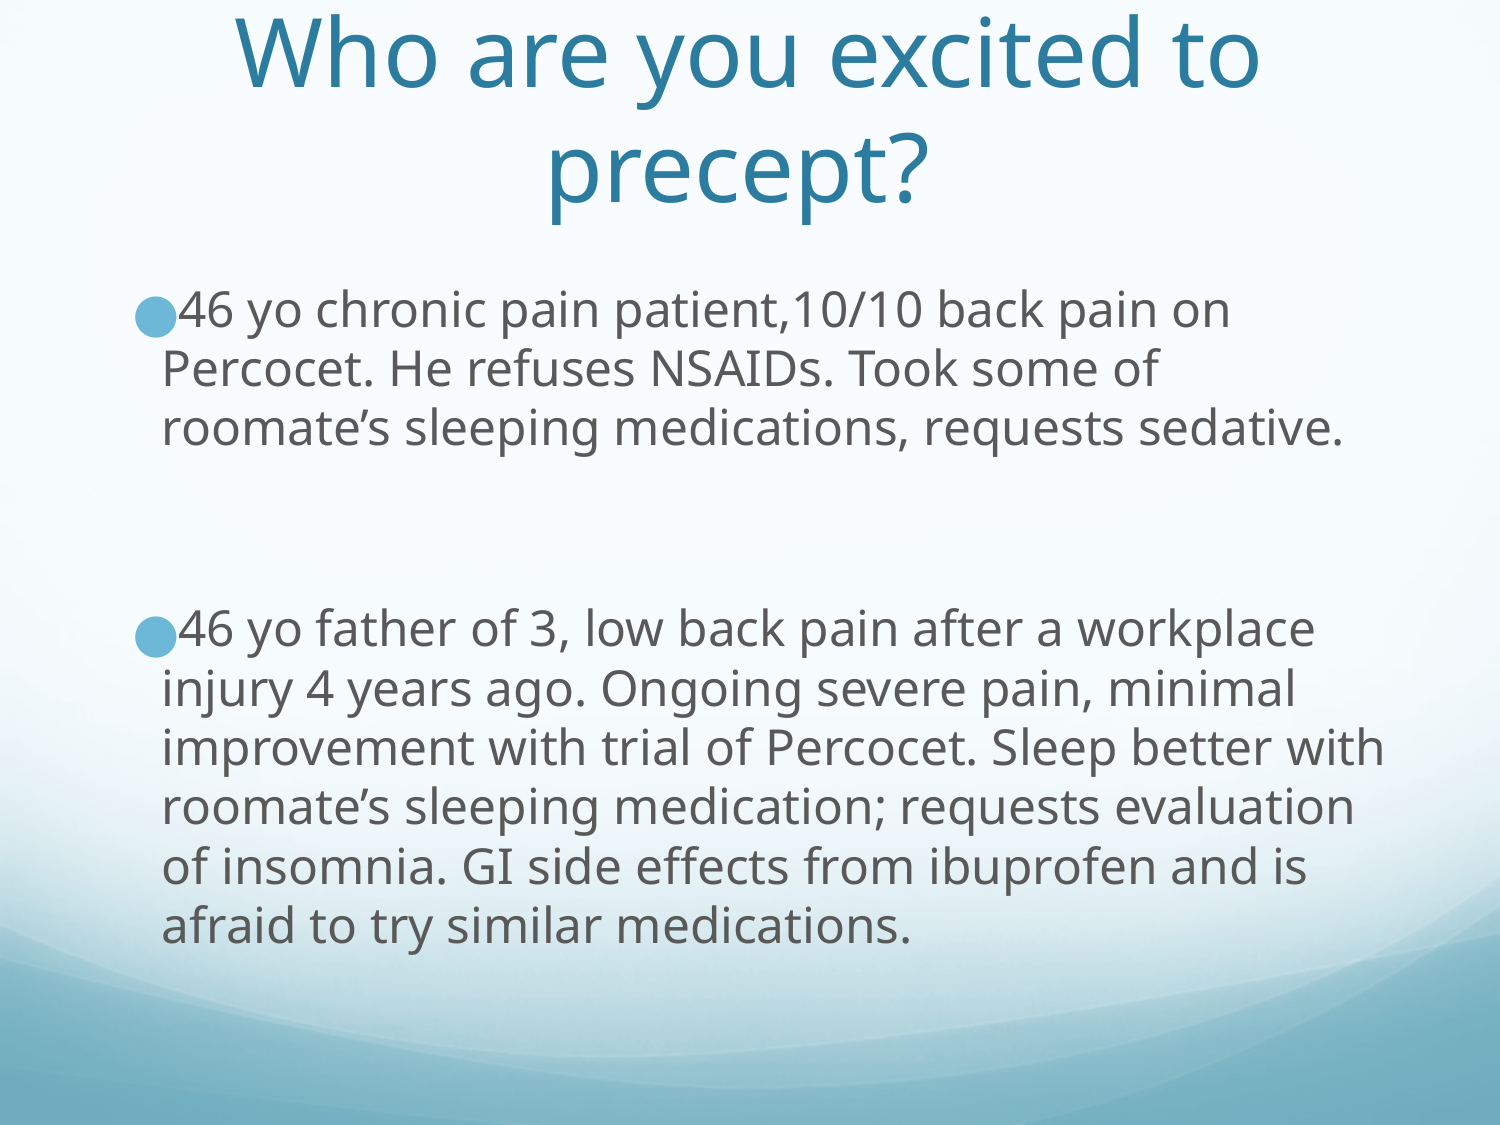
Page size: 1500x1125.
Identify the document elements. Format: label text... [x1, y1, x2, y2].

list 46 yo chronic pain patient,10/10 back pain on Percocet. He refuses NSAIDs. Took some of roomate’s sleeping medications, requests sedative. 46 yo father of 3, low back pain after a workplace injury 4 years ago. Ongoing severe pain, minimal improvement with trial of Percocet. Sleep better with roomate’s sleeping medication; requests evaluation of insomnia. GI side effects from ibuprofen and is afraid to try similar medications. [90, 262, 1410, 975]
picture [0, 0, 1500, 1125]
title Who are you excited to precept? [90, 17, 1410, 237]
